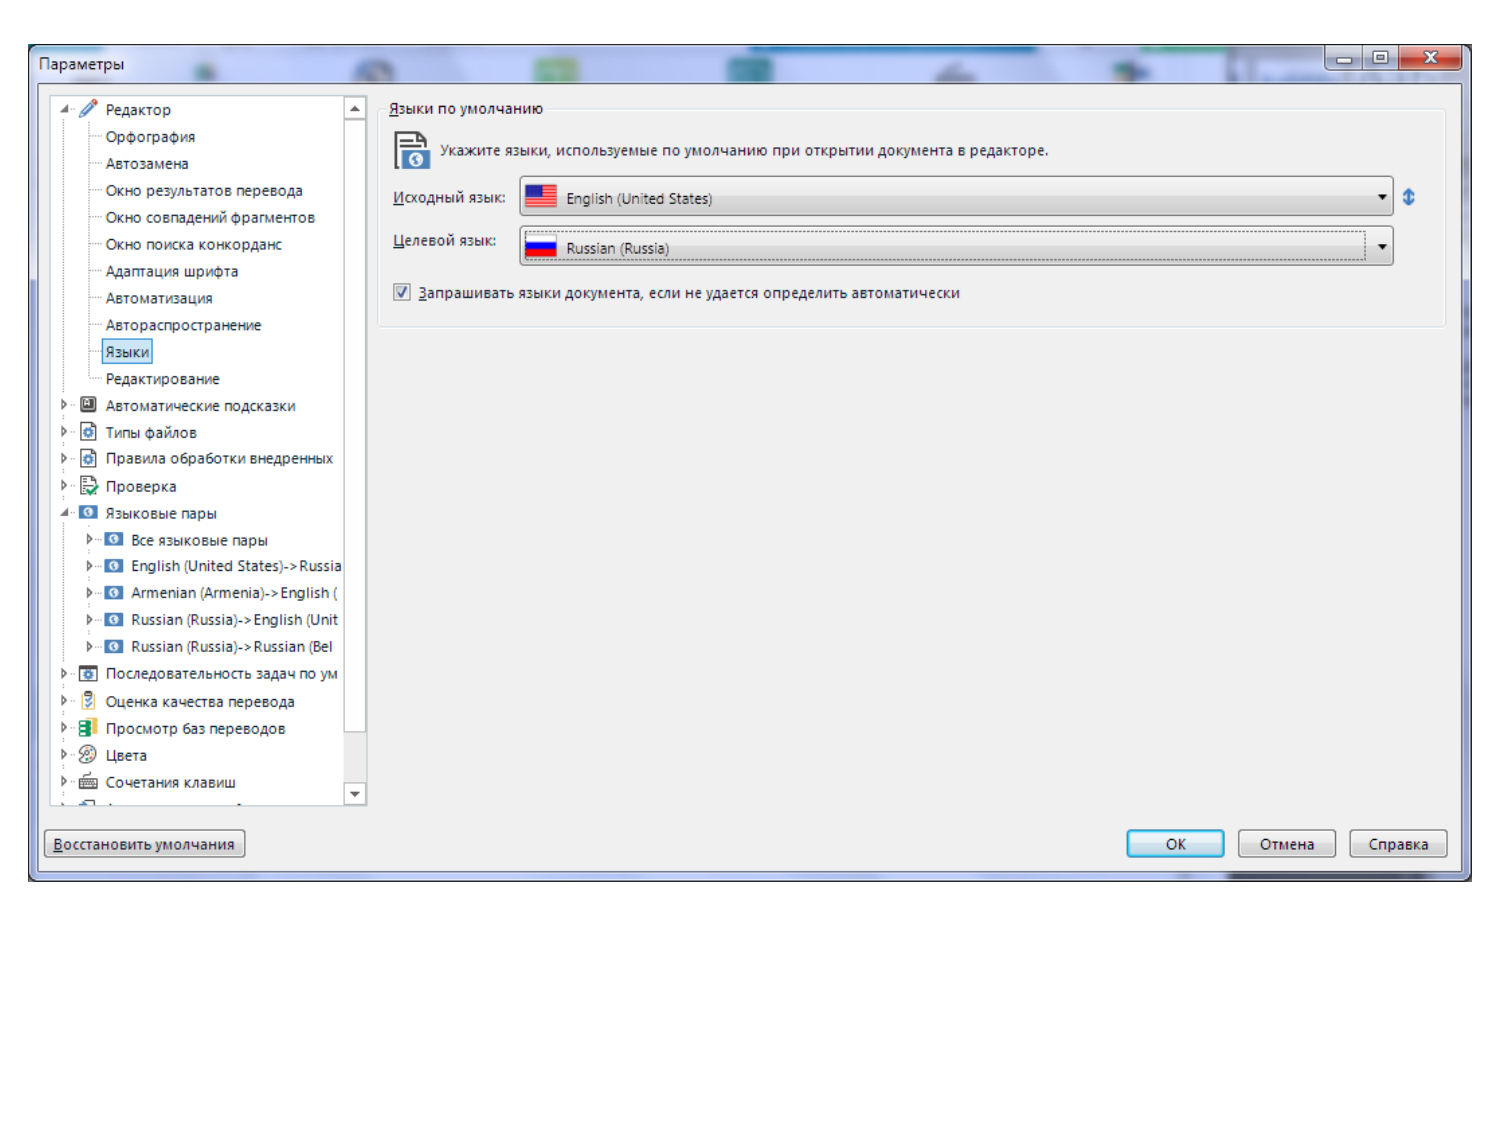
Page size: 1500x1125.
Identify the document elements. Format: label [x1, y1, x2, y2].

list [28, 44, 1472, 882]
